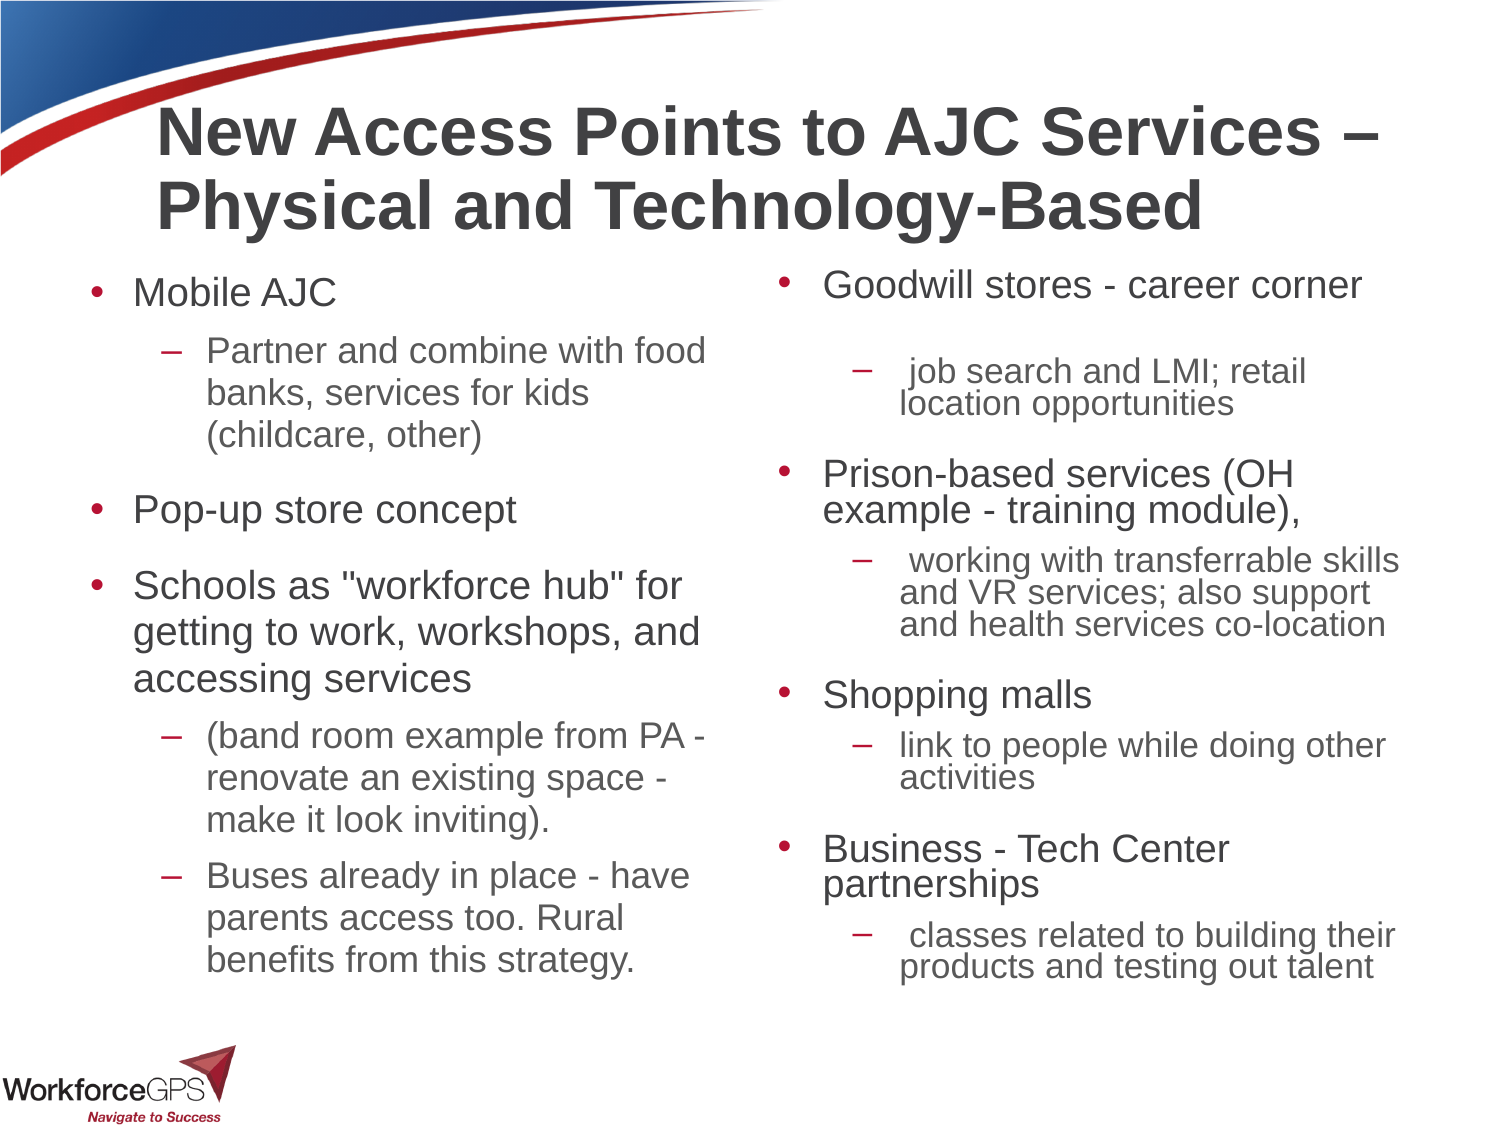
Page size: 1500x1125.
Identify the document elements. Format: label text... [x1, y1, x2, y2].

picture [0, 1044, 238, 1125]
list Goodwill stores - career corner job search and LMI; retail location opportunities Prison-based services (OH example - training module), working with transferrable skills and VR services; also support and health services co-location Shopping malls link to people while doing other activities Business - Tech Center partnerships classes related to building their products and testing out talent [762, 262, 1425, 1005]
picture [1, 1, 789, 178]
list Mobile AJC Partner and combine with food banks, services for kids (childcare, other) Pop-up store concept Schools as "workforce hub" for getting to work, workshops, and accessing services (band room example from PA - renovate an existing space - make it look inviting). Buses already in place - have parents access too. Rural benefits from this strategy. [75, 262, 738, 1005]
title New Access Points to AJC Services – Physical and Technology-Based [141, 76, 1492, 265]
